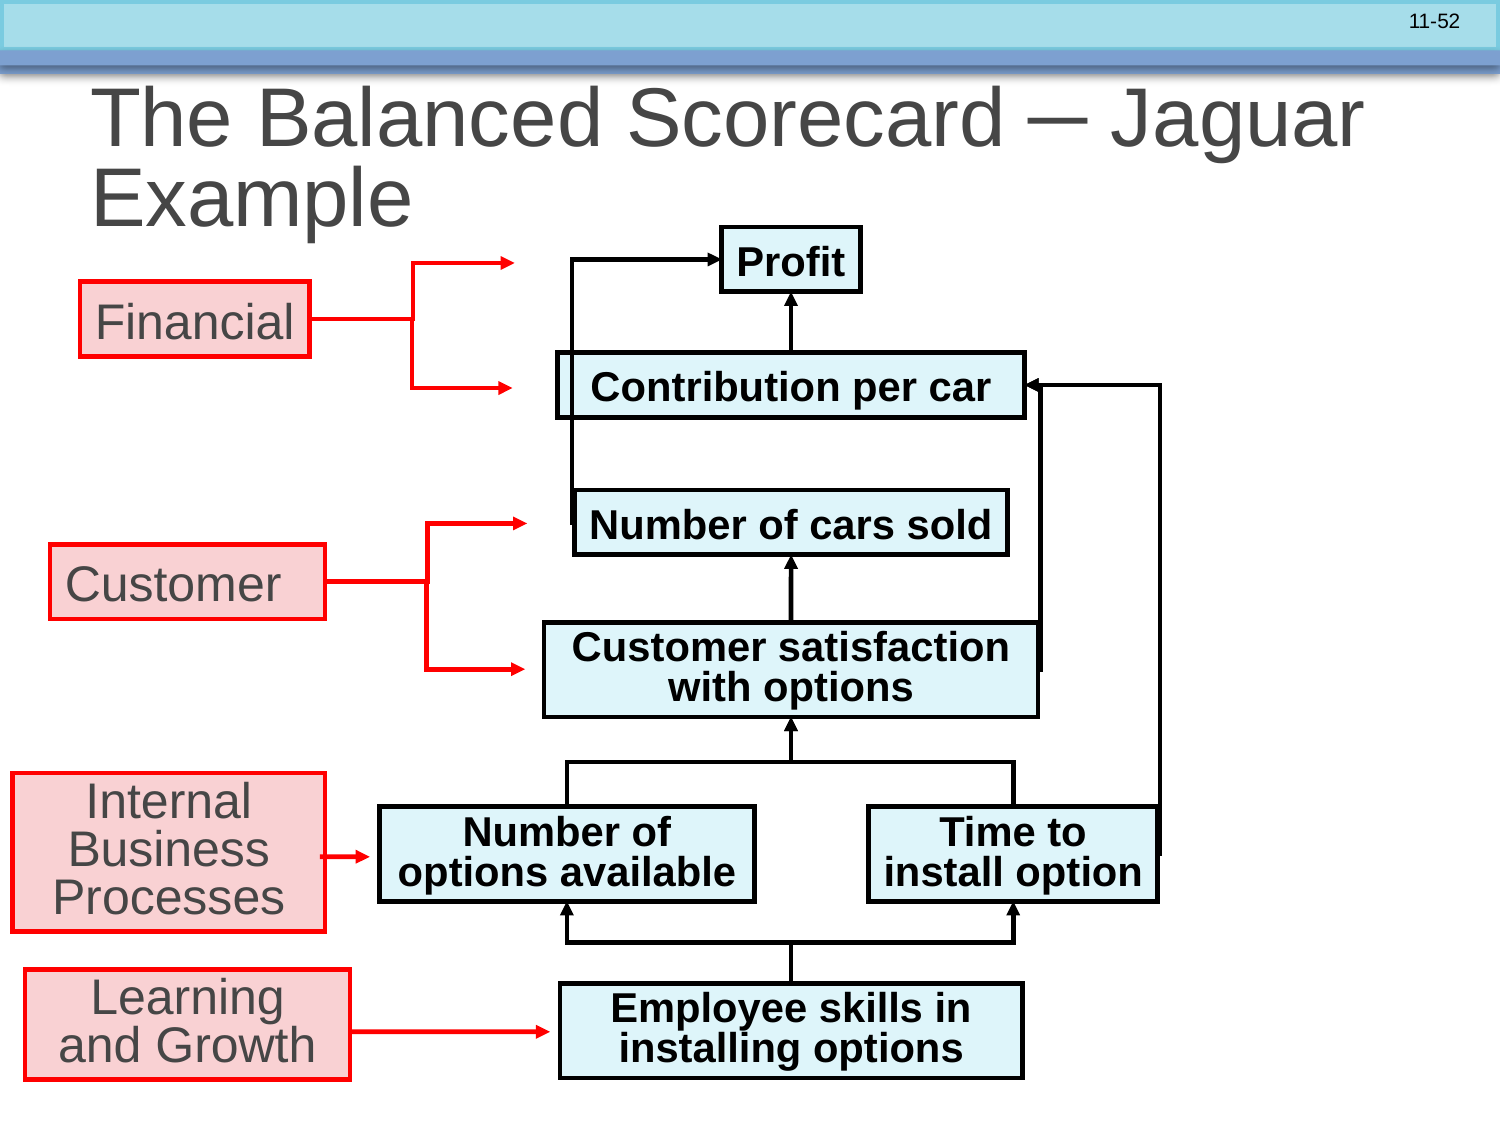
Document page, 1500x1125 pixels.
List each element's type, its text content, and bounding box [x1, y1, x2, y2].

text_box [49, 523, 528, 670]
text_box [76, 262, 515, 389]
title The Balanced Scorecard ─ Jaguar Example [75, 75, 1425, 250]
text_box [379, 226, 1163, 1084]
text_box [12, 772, 370, 937]
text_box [24, 968, 551, 1086]
